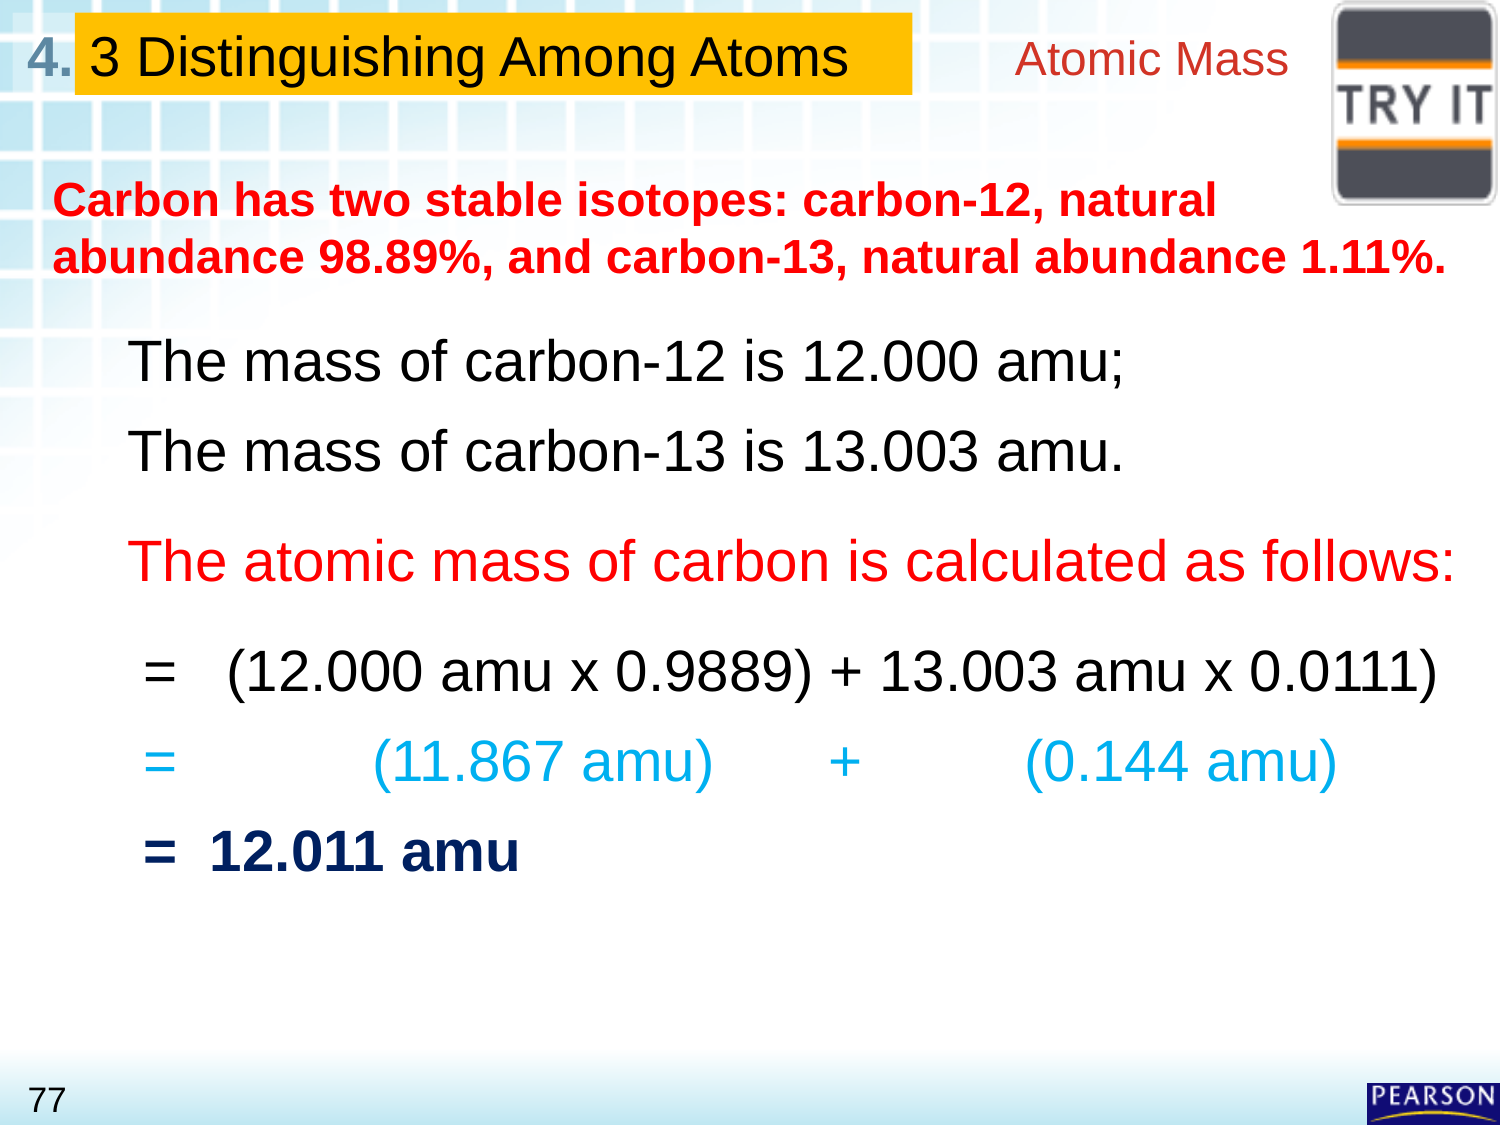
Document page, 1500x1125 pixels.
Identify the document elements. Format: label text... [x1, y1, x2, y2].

picture [1330, 0, 1500, 209]
text_box Carbon has two stable isotopes: carbon-12, natural abundance 98.89%, and carbon-13, natural abundance 1.11%. The mass of carbon-12 is 12.000 amu; The mass of carbon-13 is 13.003 amu. The atomic mass of carbon is calculated as follows: = (12.000 amu x 0.9889) + 13.003 amu x 0.0111) = (11.867 amu) + (0.144 amu) = 12.011 amu [37, 160, 1475, 891]
title Atomic Mass [999, 0, 1330, 113]
table_cell 0 [12, 12, 74, 95]
text_box 3 Distinguishing Among Atoms [74, 12, 913, 95]
picture [0, 0, 1311, 624]
picture [1367, 1083, 1500, 1125]
